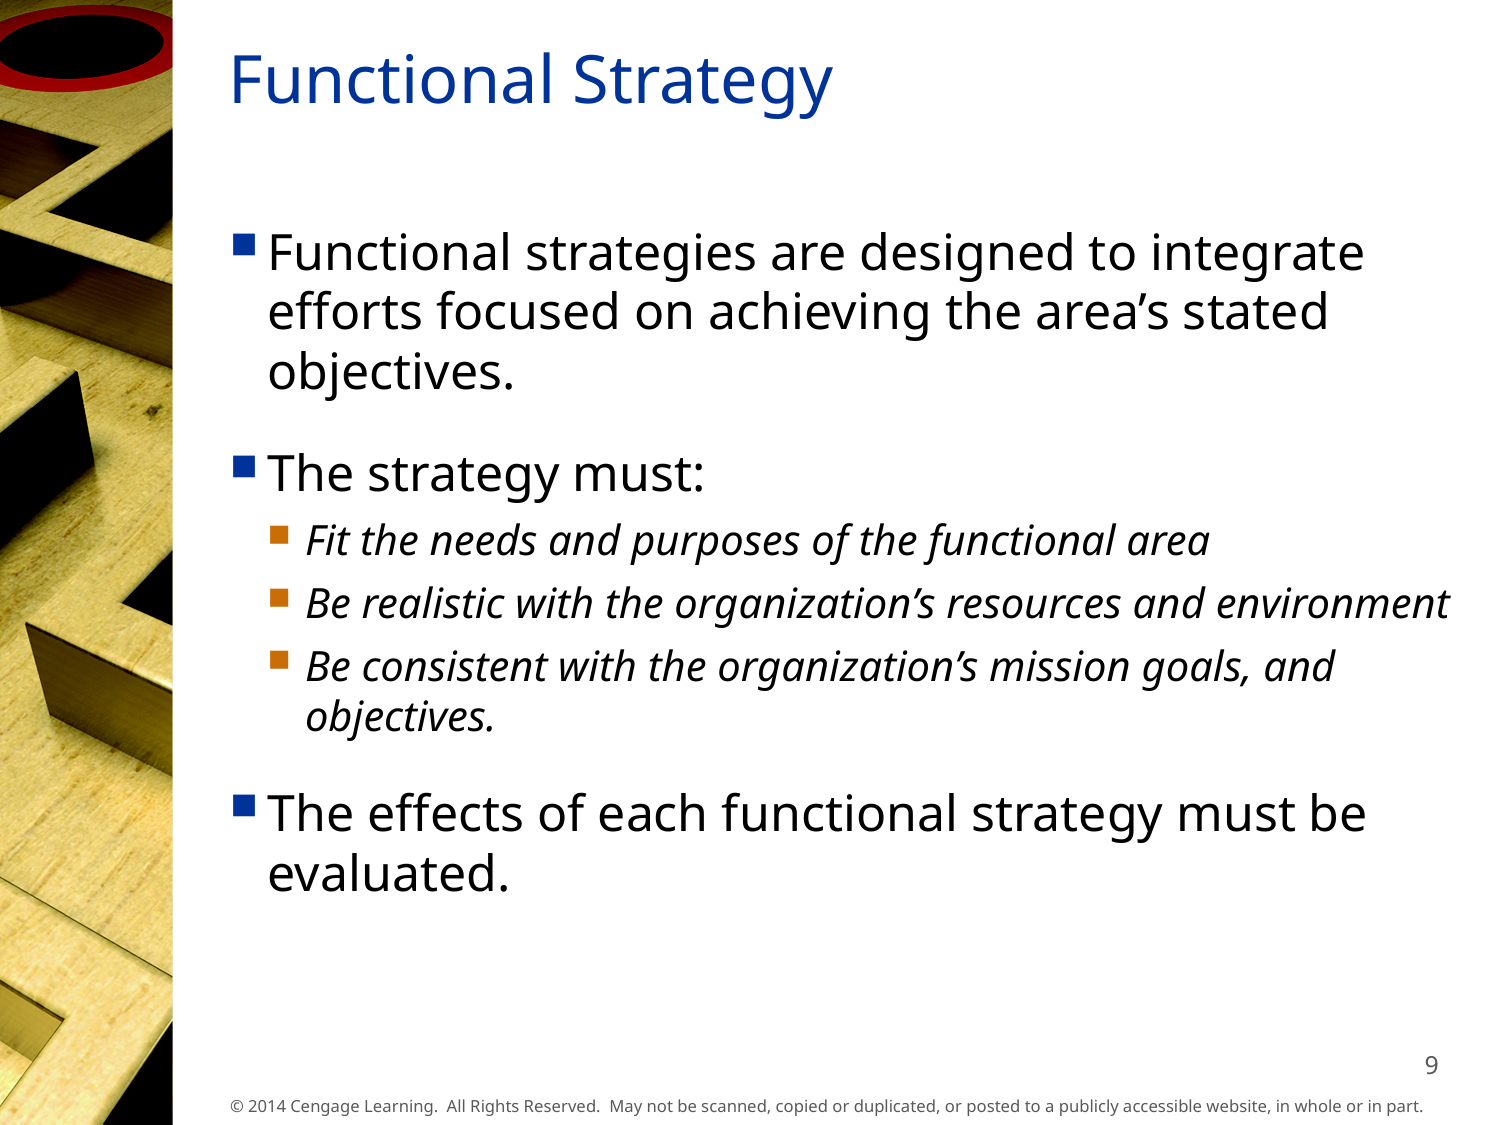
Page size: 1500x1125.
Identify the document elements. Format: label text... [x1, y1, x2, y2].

title Functional Strategy [213, 29, 1454, 213]
picture [0, 0, 173, 1125]
list Functional strategies are designed to integrate efforts focused on achieving the area’s stated objectives. The strategy must: Fit the needs and purposes of the functional area Be realistic with the organization’s resources and environment Be consistent with the organization’s mission goals, and objectives. The effects of each functional strategy must be evaluated. [215, 212, 1478, 981]
slide_number 9 [1386, 1037, 1478, 1097]
